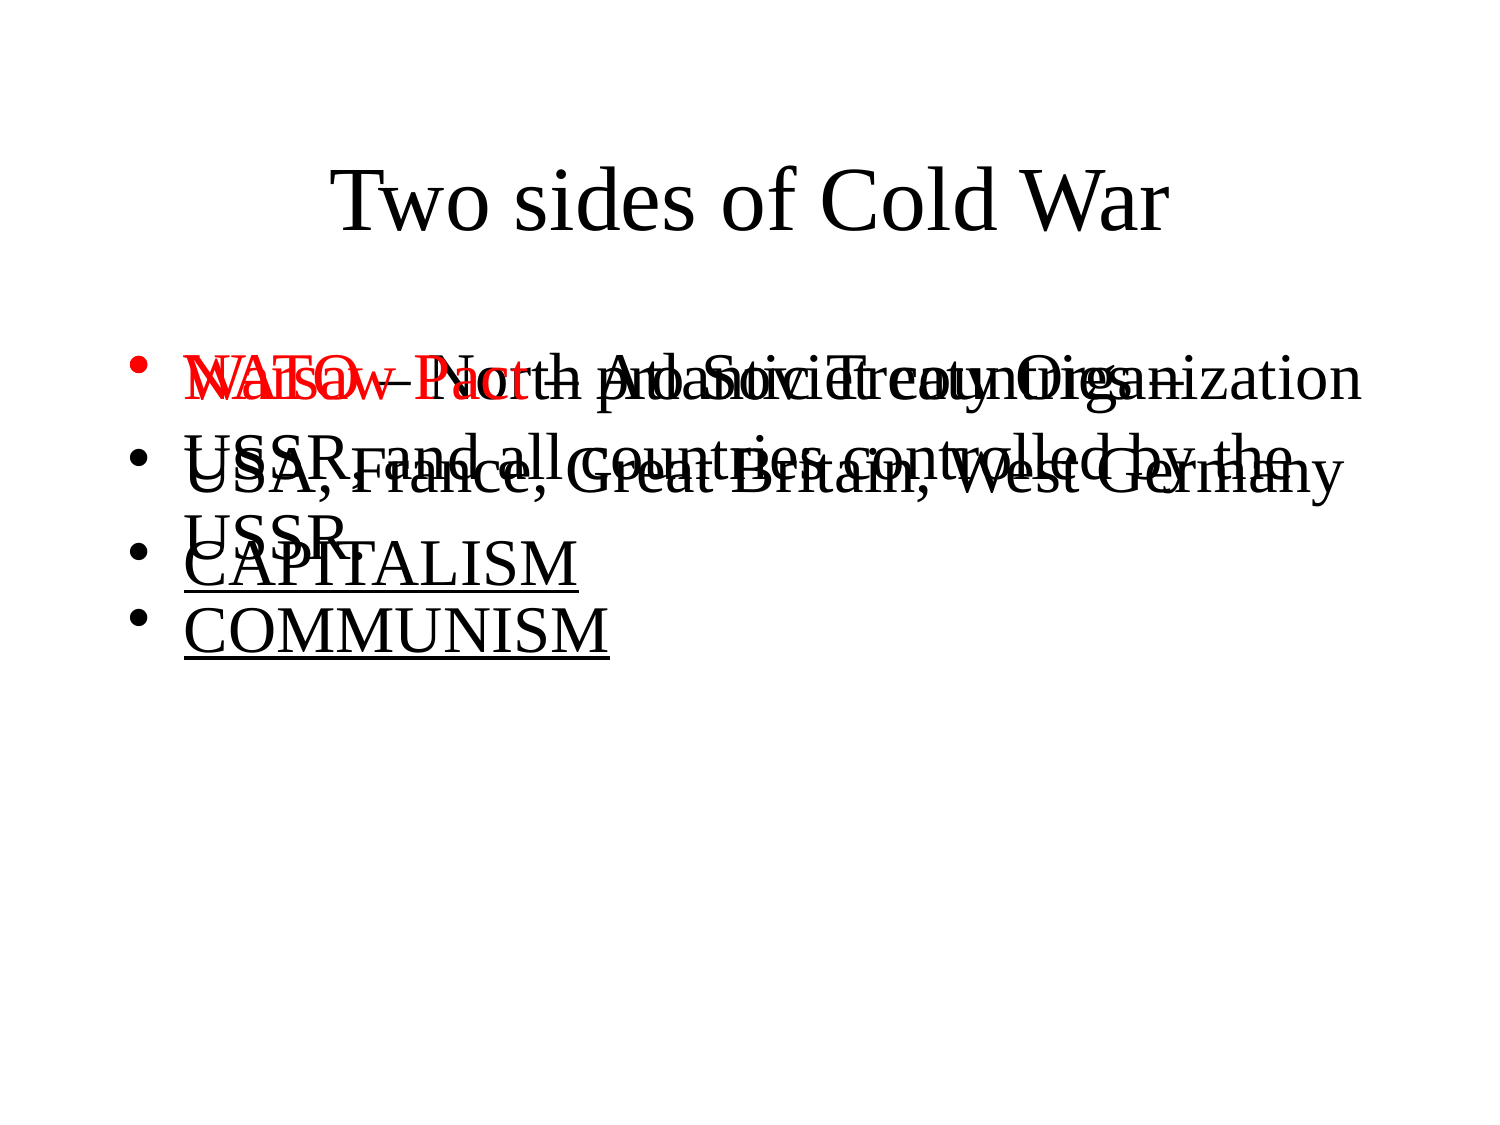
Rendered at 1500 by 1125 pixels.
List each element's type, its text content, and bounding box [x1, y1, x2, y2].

title Two sides of Cold War [112, 99, 1388, 288]
list Warsaw Pact – pro Soviet countries – USSR, and all countries controlled by the USSR. COMMUNISM [112, 324, 1388, 1000]
